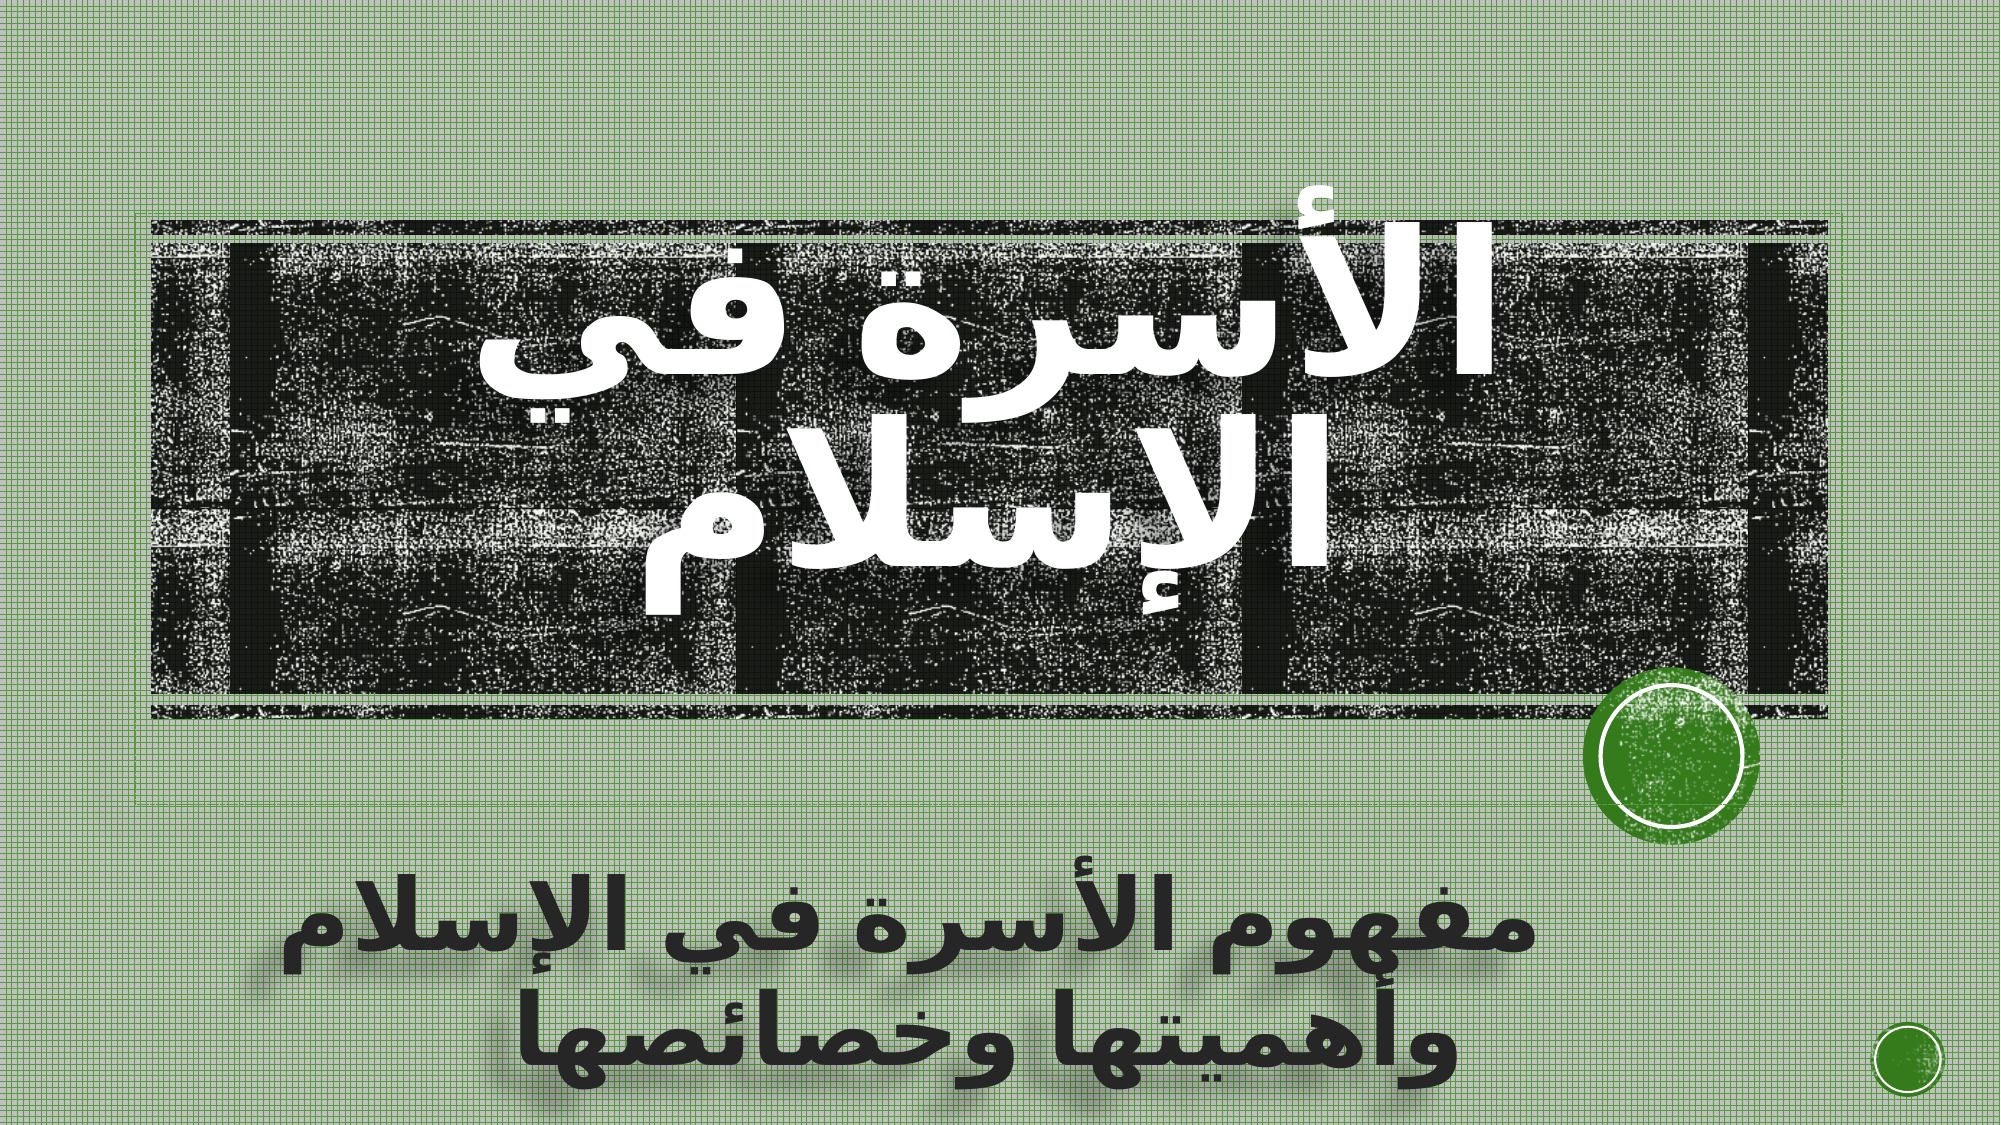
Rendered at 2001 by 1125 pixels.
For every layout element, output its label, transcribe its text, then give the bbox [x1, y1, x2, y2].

title الأسرة في الإسلام مفهوم الأسرة في الإسلام وأهميتها وخصائصها [135, 213, 1843, 805]
